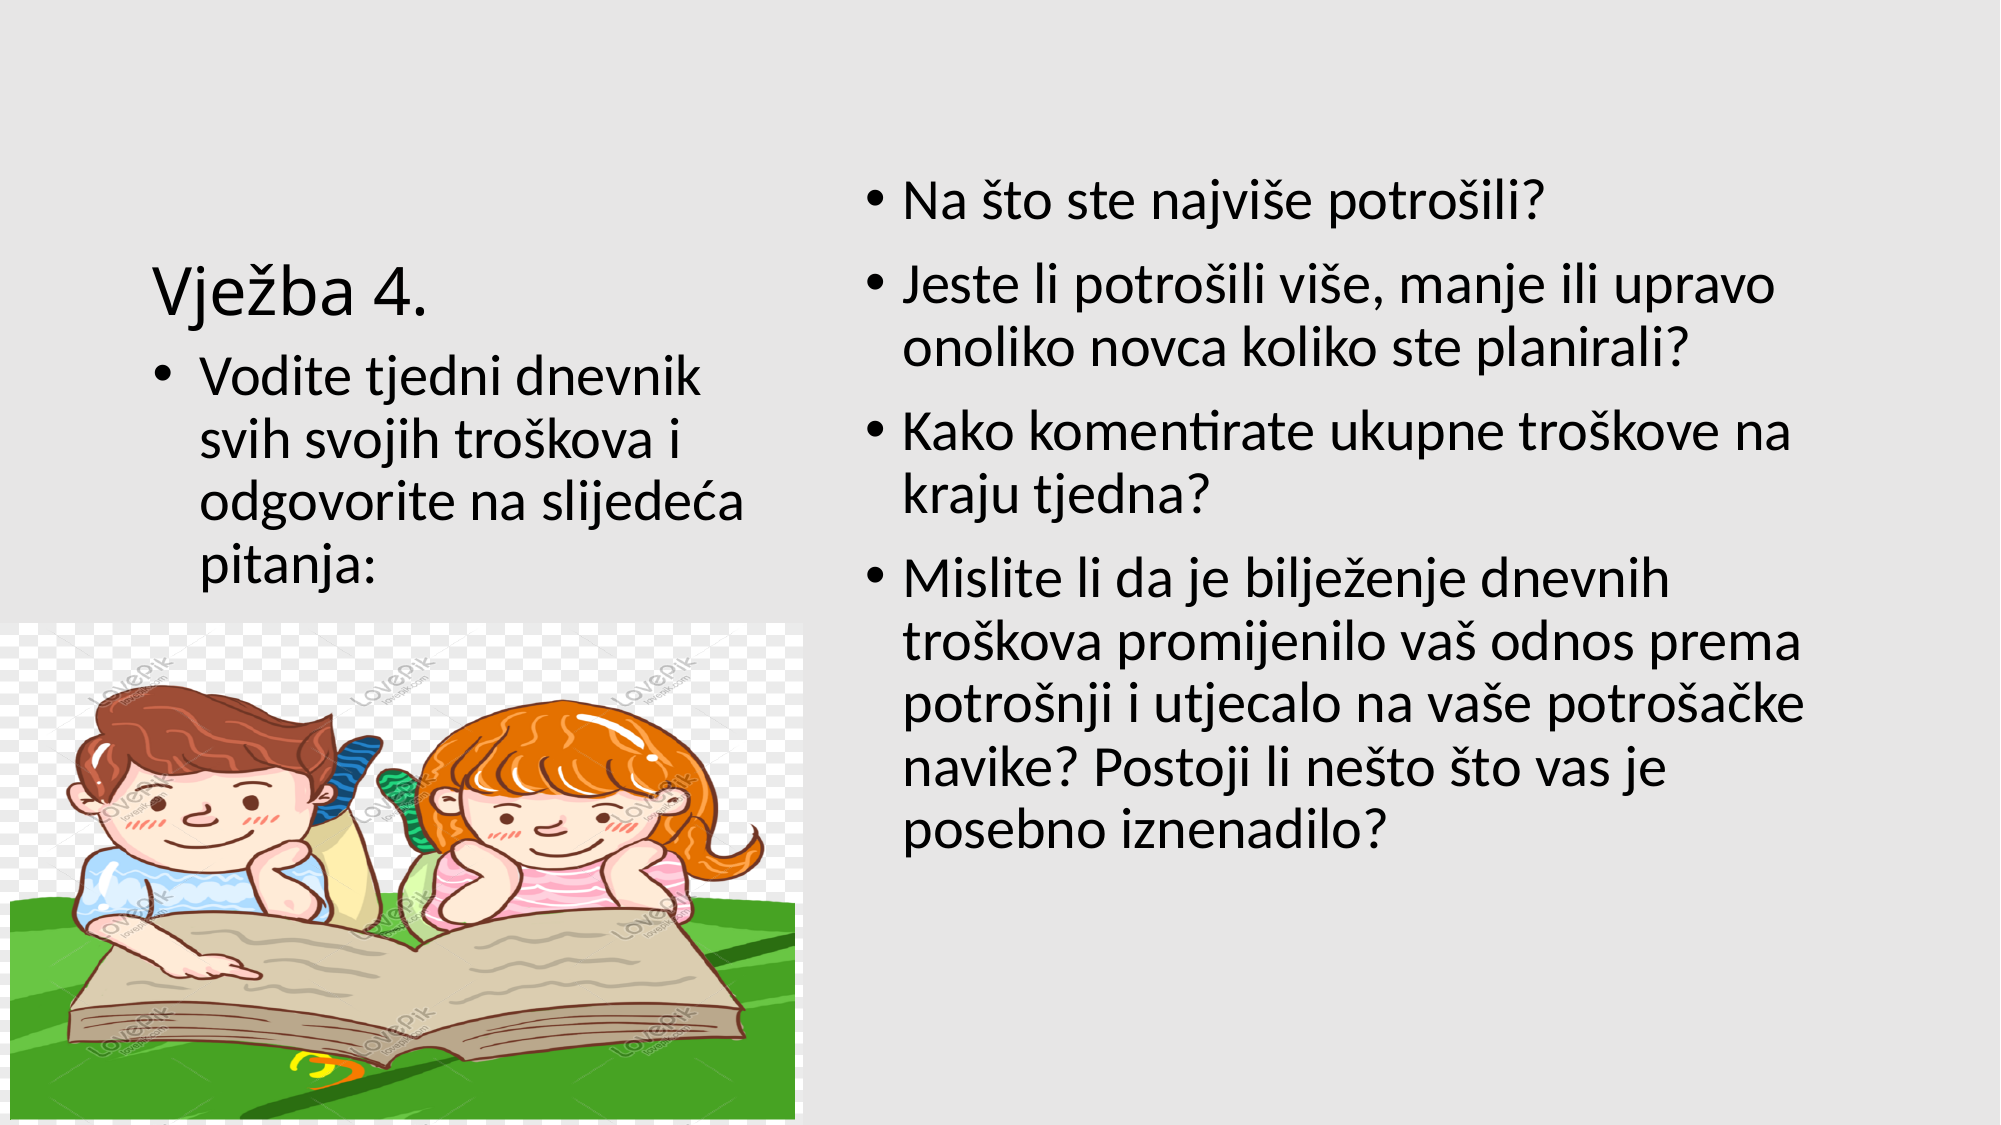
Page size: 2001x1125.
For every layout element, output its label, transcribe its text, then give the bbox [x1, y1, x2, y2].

list Na što ste najviše potrošili? Jeste li potrošili više, manje ili upravo onoliko novca koliko ste planirali? Kako komentirate ukupne troškove na kraju tjedna? Mislite li da je bilježenje dnevnih troškova promijenilo vaš odnos prema potrošnji i utjecalo na vaše potrošačke navike? Postoji li nešto što vas je posebno iznenadilo? [850, 161, 1863, 962]
title Vježba 4. [137, 75, 783, 337]
picture [0, 623, 803, 1125]
list Vodite tjedni dnevnik svih svojih troškova i odgovorite na slijedeća pitanja: [137, 337, 783, 623]
